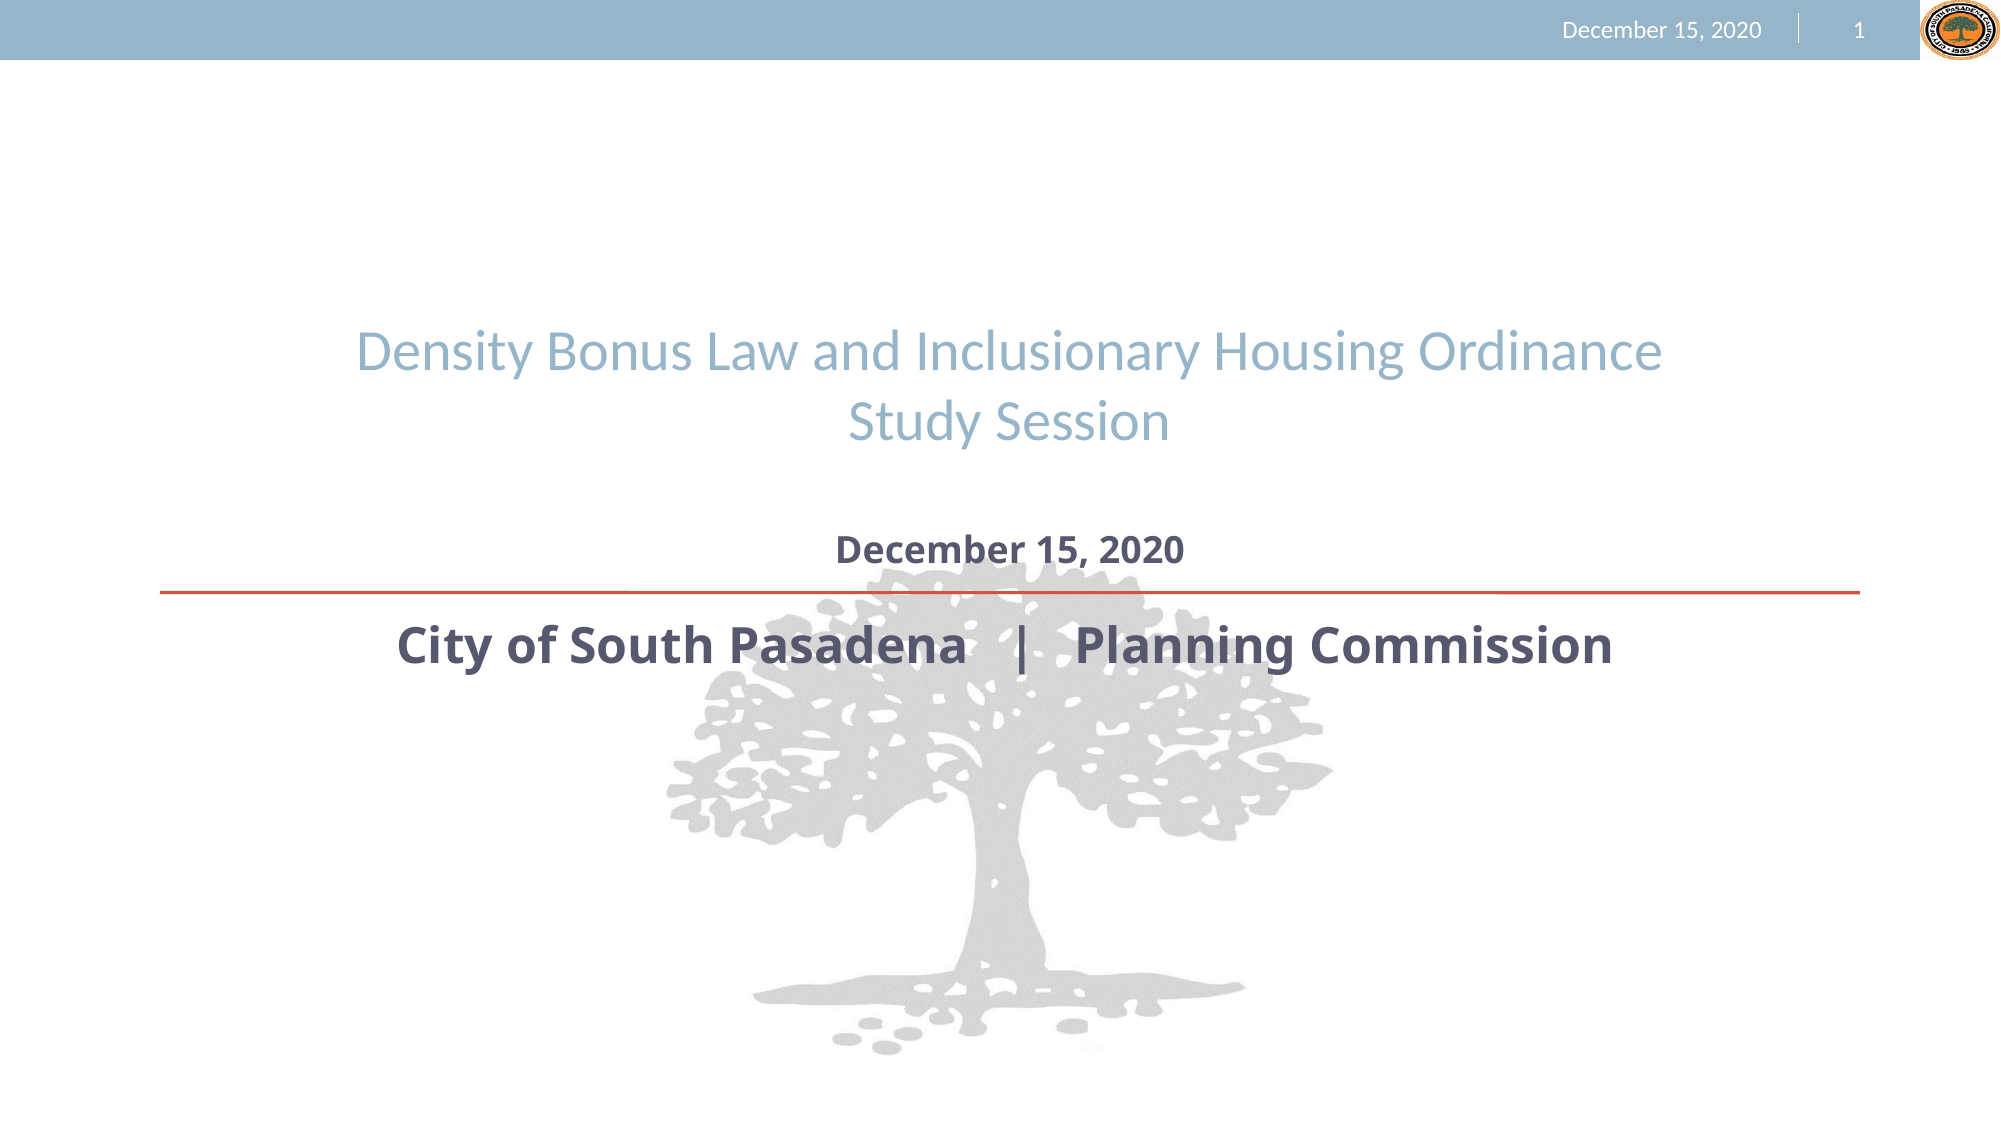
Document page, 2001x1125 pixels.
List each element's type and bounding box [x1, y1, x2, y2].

picture [659, 545, 1341, 591]
picture [843, 545, 854, 558]
picture [1127, 545, 1134, 559]
picture [971, 547, 978, 559]
picture [659, 595, 1341, 1062]
picture [1170, 545, 1177, 559]
picture [1920, 0, 2000, 60]
